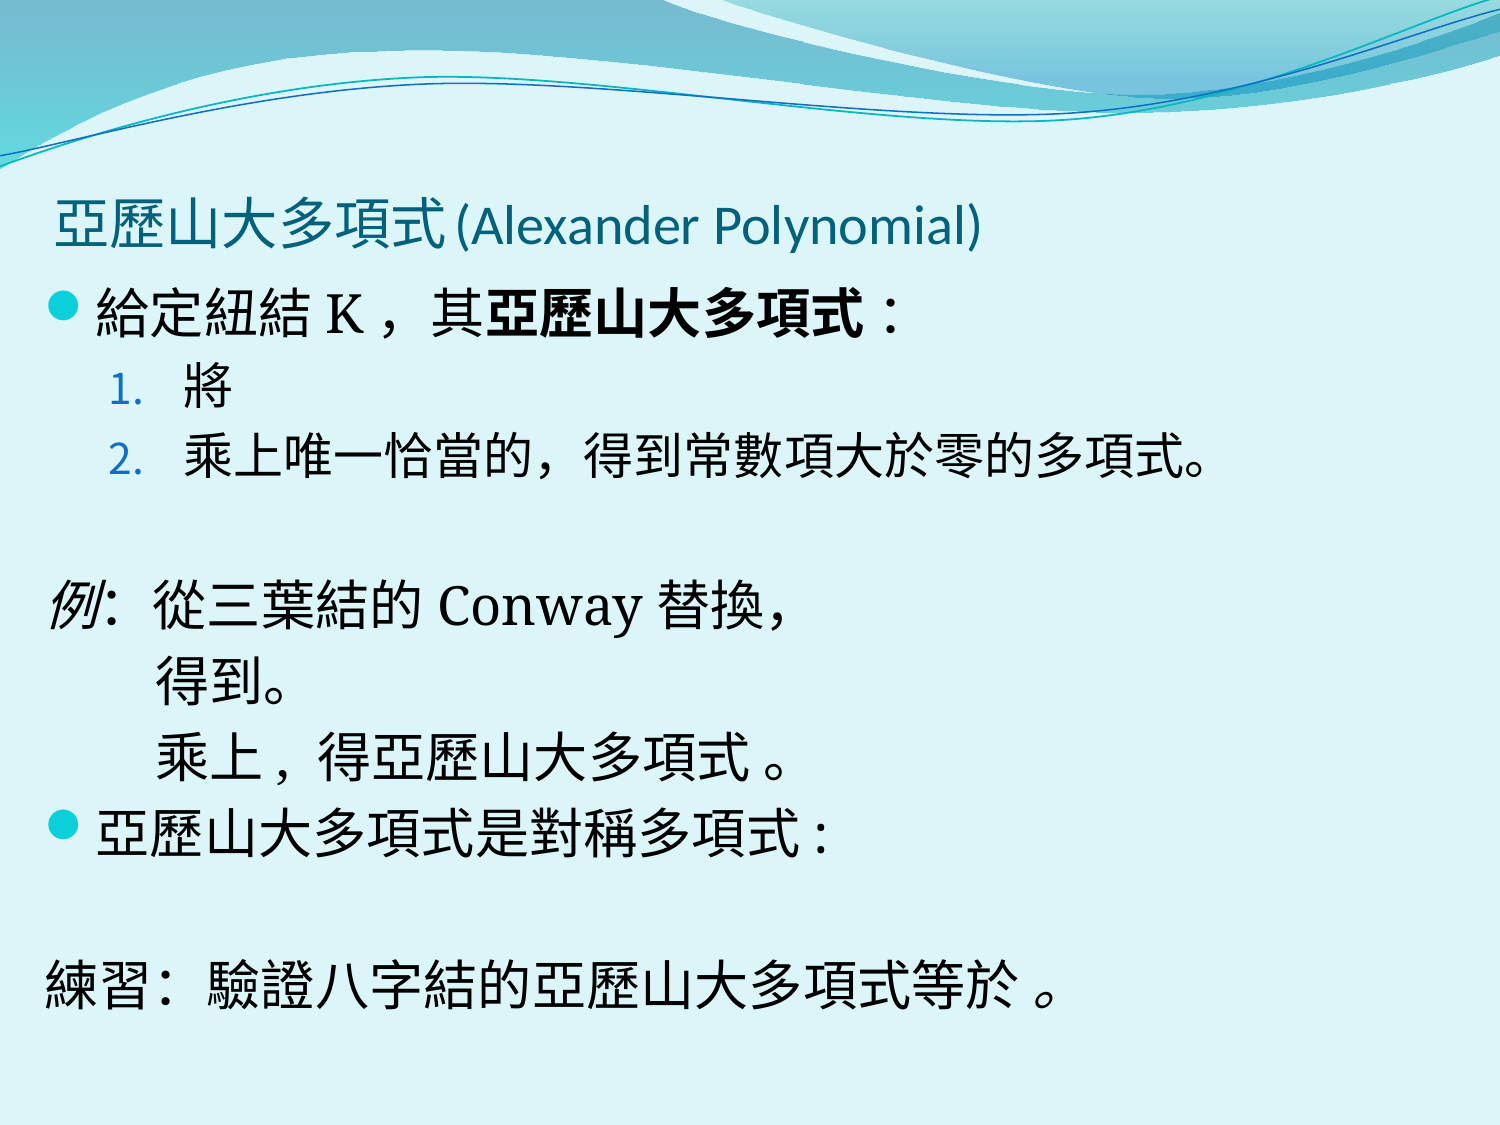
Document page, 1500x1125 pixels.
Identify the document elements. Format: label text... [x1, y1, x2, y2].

title 亞歷山大多項式(Alexander Polynomial) [53, 42, 1412, 256]
